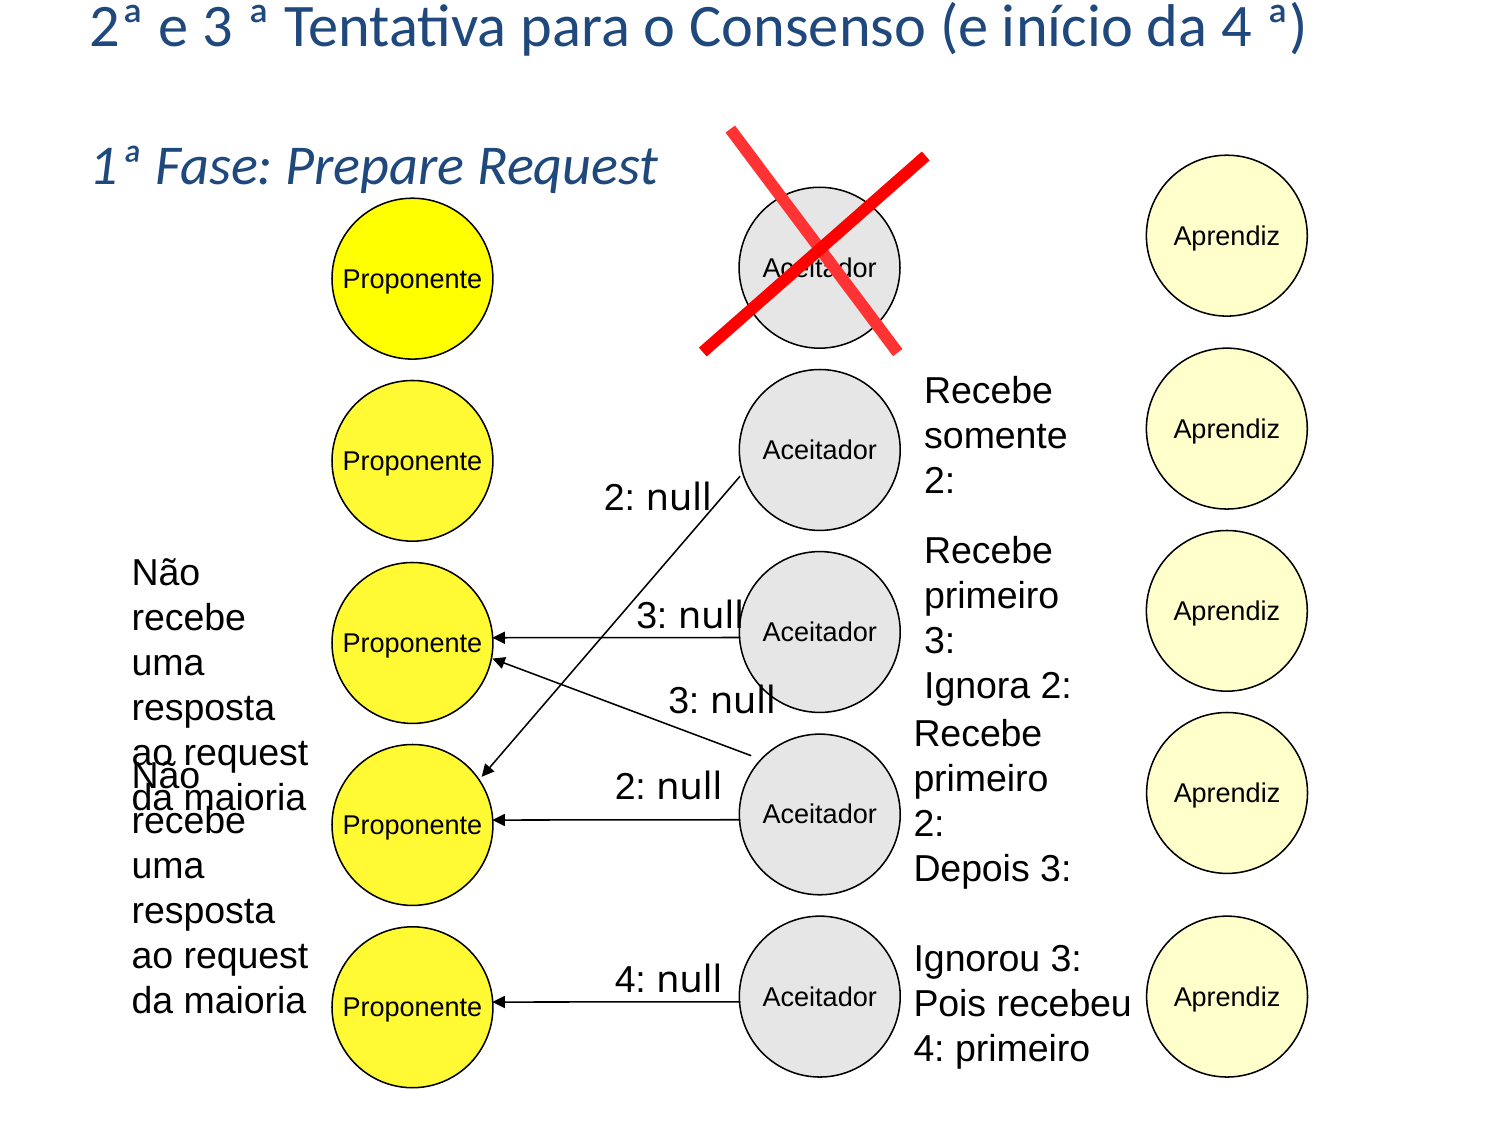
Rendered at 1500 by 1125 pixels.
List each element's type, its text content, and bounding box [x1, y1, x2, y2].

text_box Aprendiz [1158, 348, 1308, 510]
text_box 2ª e 3 ª Tentativa para o Consenso (e início da 4 ª) 1ª Fase: Prepare Request [74, 0, 1425, 188]
text_box 2: null [590, 466, 726, 525]
text_box Recebe primeiro 2: Depois 3: [899, 701, 1093, 896]
text_box Aceitador [740, 551, 901, 713]
text_box Proponente [333, 562, 493, 724]
text_box [492, 631, 622, 644]
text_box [707, 133, 922, 349]
text_box Aceitador [739, 734, 899, 895]
text_box Proponente [332, 380, 493, 542]
text_box 2: null [601, 755, 737, 814]
text_box Proponente [333, 926, 493, 1088]
text_box Aprendiz [1146, 712, 1308, 874]
text_box Recebe somente 2: [910, 358, 1158, 508]
text_box 3: null [622, 584, 758, 643]
text_box Não recebe uma resposta ao request da maioria [117, 540, 333, 825]
text_box Recebe primeiro 3: Ignora 2: [910, 519, 1104, 714]
text_box Proponente [333, 744, 493, 906]
text_box 3: null [654, 669, 790, 729]
text_box [492, 657, 751, 756]
text_box [492, 813, 740, 827]
text_box Aprendiz [1147, 916, 1308, 1078]
text_box Aprendiz [1146, 530, 1308, 692]
text_box Proponente [332, 198, 493, 360]
text_box Não recebe uma resposta ao request da maioria [117, 825, 333, 1028]
text_box 4: null [601, 948, 737, 1001]
text_box [492, 995, 740, 1009]
text_box [481, 685, 561, 777]
text_box Aprendiz [1146, 155, 1308, 317]
text_box Aceitador [739, 916, 899, 1078]
text_box Aceitador [739, 369, 901, 531]
text_box 4: null [601, 1002, 737, 1007]
text_box Ignorou 3: Pois recebeu 4: primeiro [899, 926, 1147, 1076]
